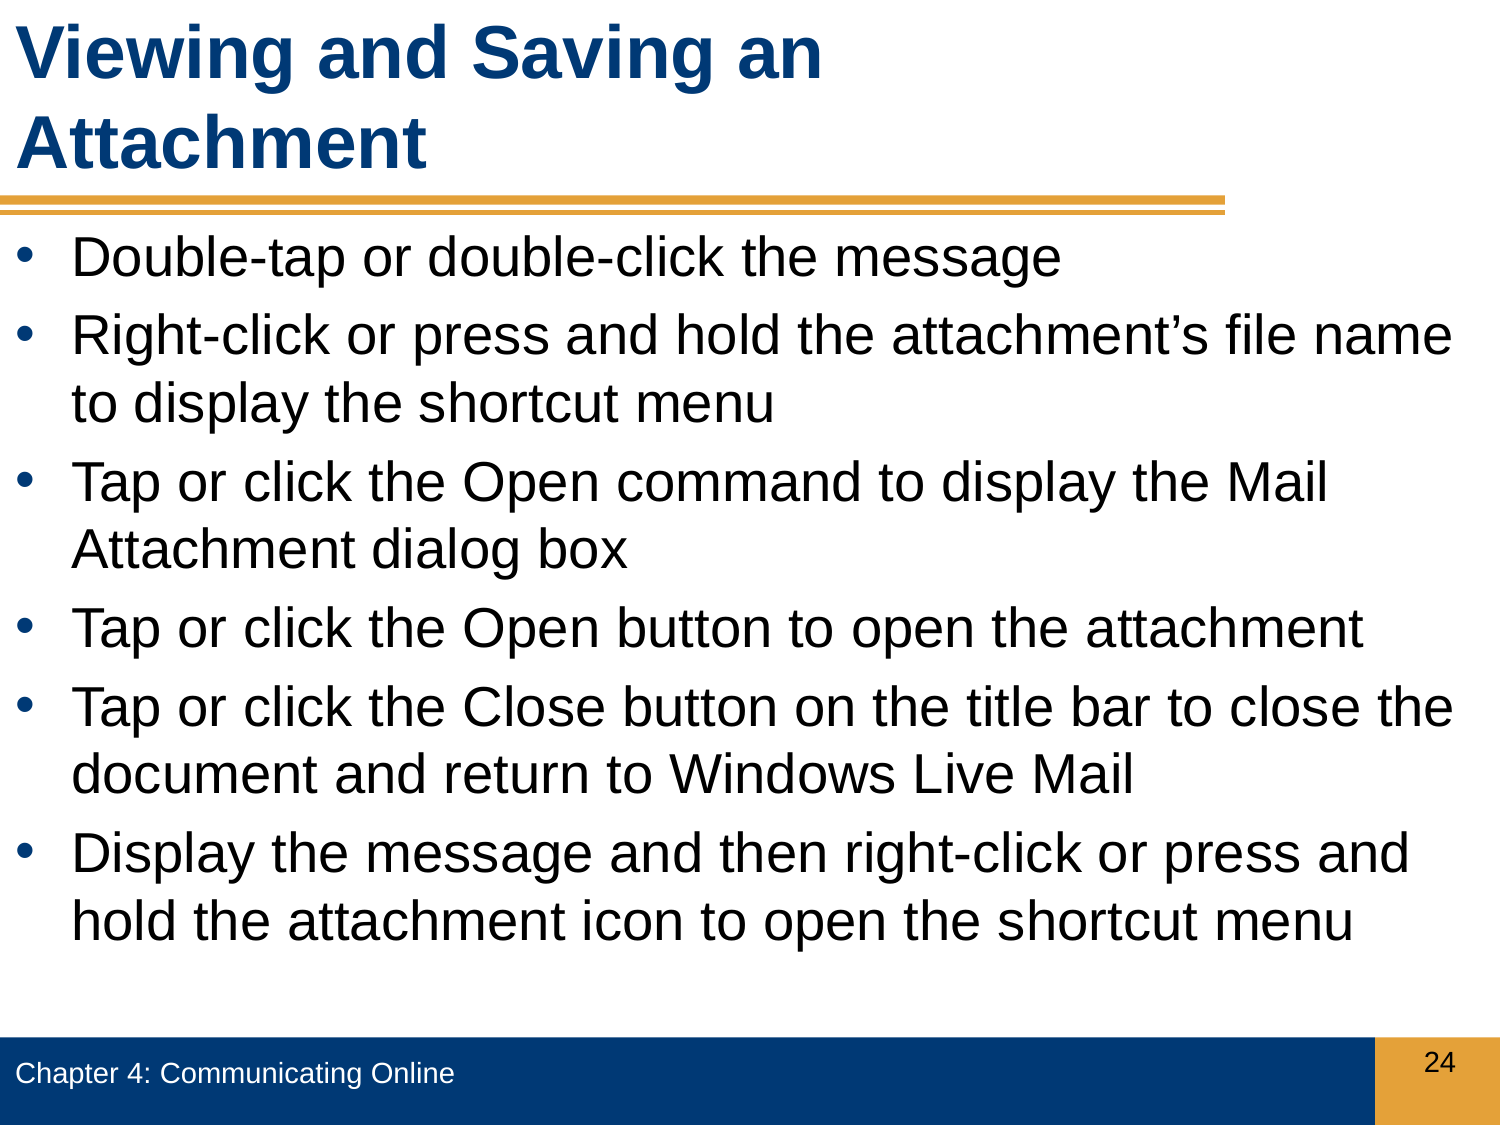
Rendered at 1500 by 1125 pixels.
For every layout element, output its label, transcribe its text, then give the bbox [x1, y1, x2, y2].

slide_number 24 [1345, 1035, 1472, 1114]
title Viewing and Saving an Attachment [0, 0, 1226, 188]
list Double-tap or double-click the message Right-click or press and hold the attachment’s file name to display the shortcut menu Tap or click the Open command to display the Mail Attachment dialog box Tap or click the Open button to open the attachment Tap or click the Close button on the title bar to close the document and return to Windows Live Mail Display the message and then right-click or press and hold the attachment icon to open the shortcut menu [0, 212, 1476, 1006]
footer Chapter 4: Communicating Online [0, 1046, 1376, 1125]
